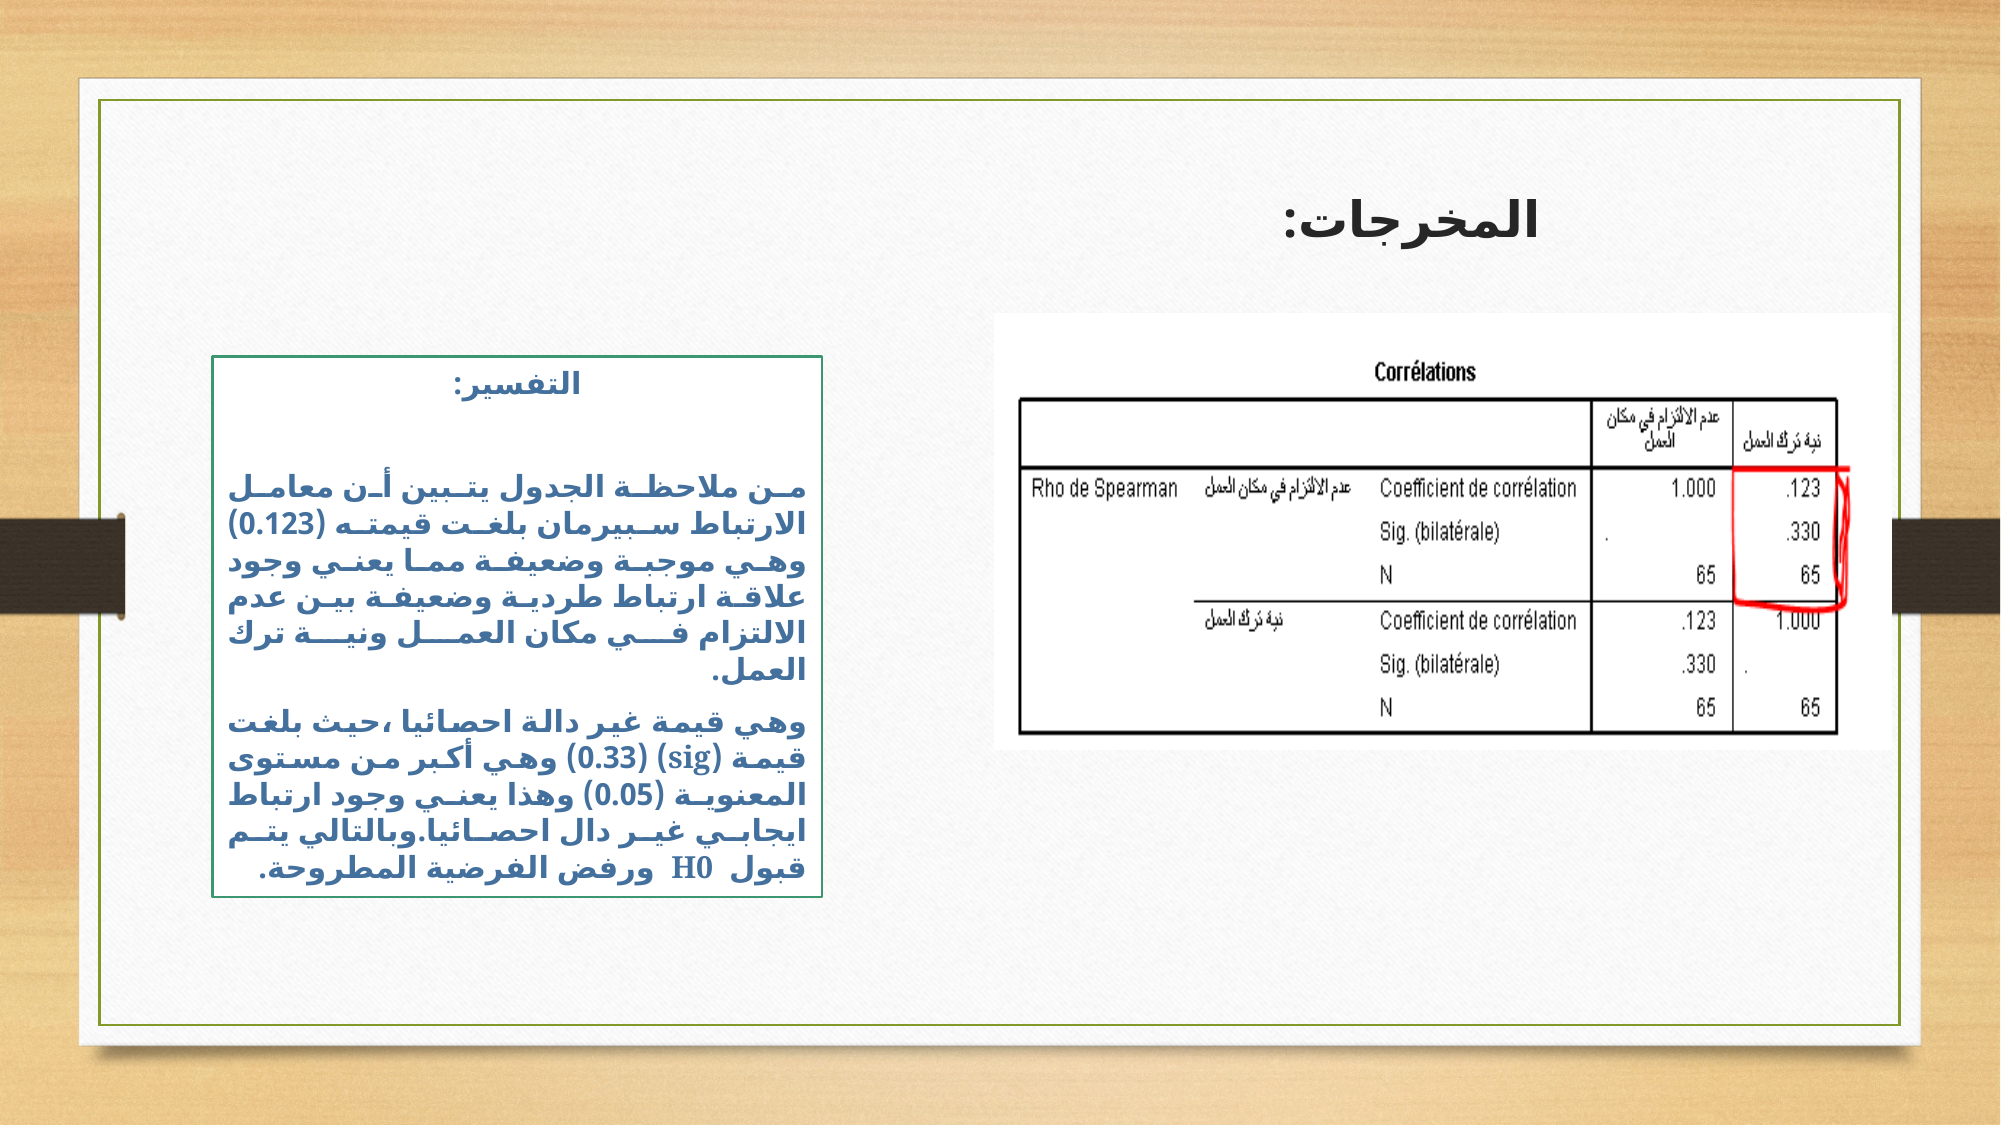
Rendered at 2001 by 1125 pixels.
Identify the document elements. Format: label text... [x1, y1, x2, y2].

title المخرجات: [1106, 159, 1717, 256]
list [993, 313, 1892, 751]
picture [0, 0, 2001, 1125]
list التفسير: من ملاحظة الجدول يتبين أن معامل الارتباط سبيرمان بلغت قيمته (0.123) وهي موجبة وضعيفة مما يعني وجود علاقة ارتباط طردية وضعيفة بين عدم الالتزام في مكان العمل ونية ترك العمل. وهي قيمة غير دالة احصائيا ،حيث بلغت قيمة (sig) (0.33) وهي أكبر من مستوى المعنوية (0.05) وهذا يعني وجود ارتباط ايجابي غير دال احصائيا.وبالتالي يتم قبول H0 ورفض الفرضية المطروحة. [211, 355, 823, 898]
